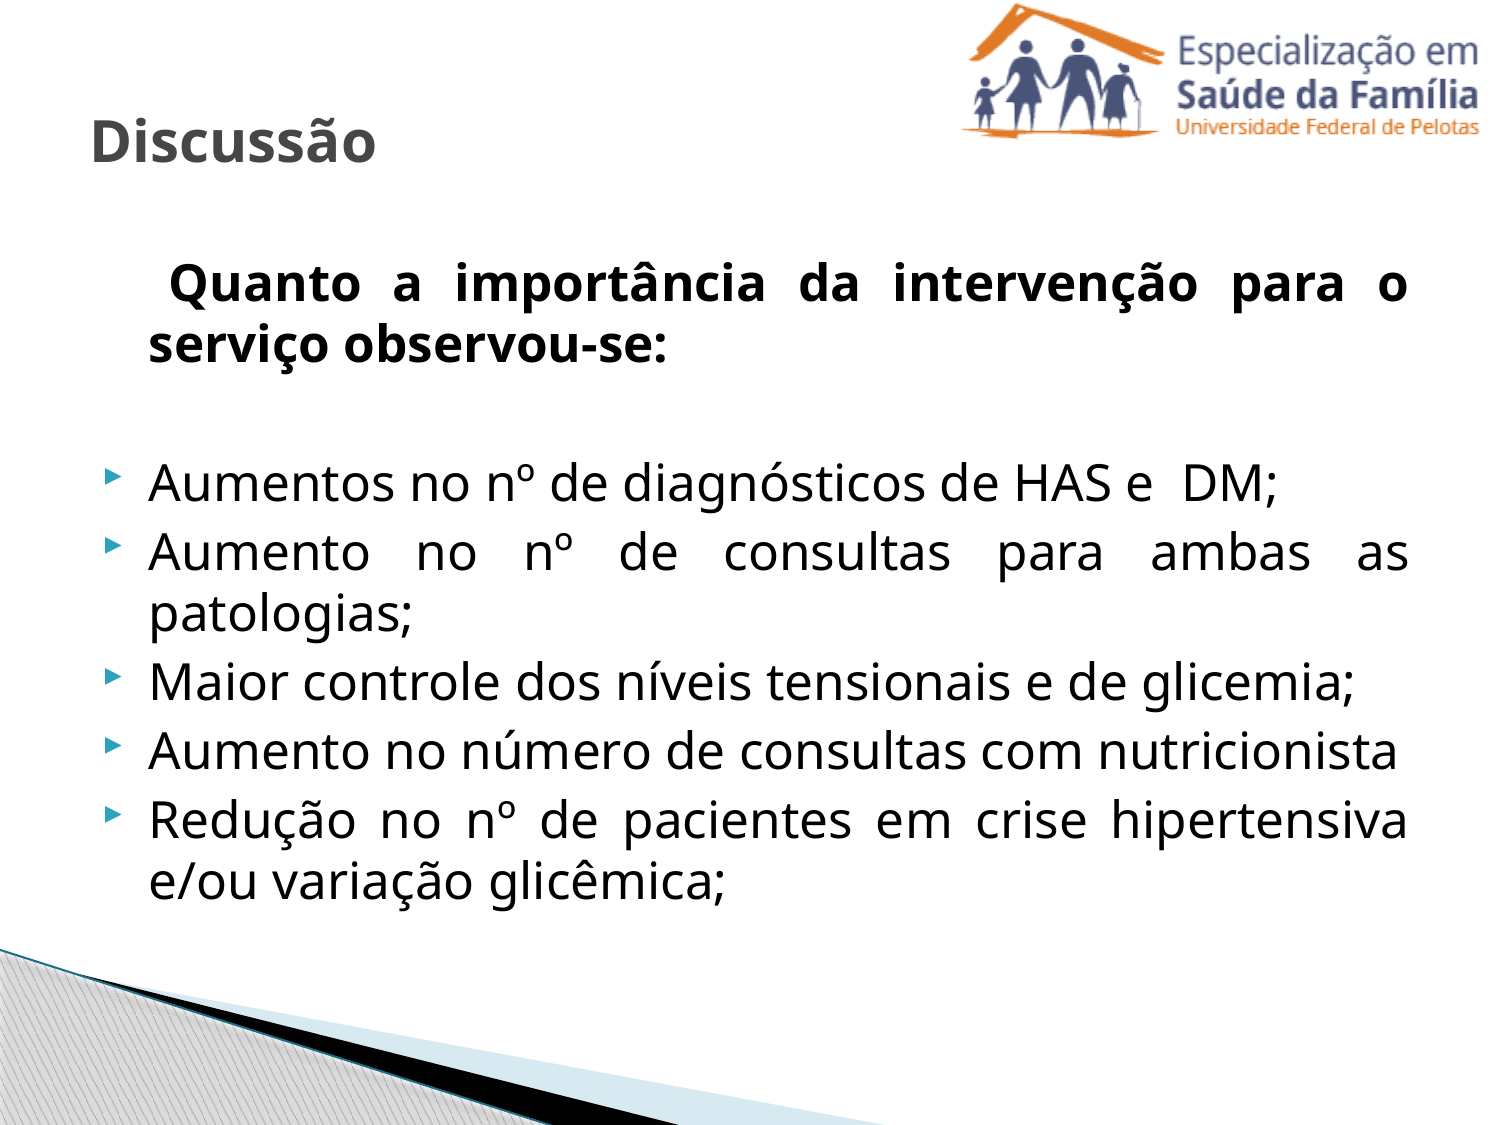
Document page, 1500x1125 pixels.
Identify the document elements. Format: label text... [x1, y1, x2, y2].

picture [949, 0, 1500, 150]
list Quanto a importância da intervenção para o serviço observou-se: Aumentos no nº de diagnósticos de HAS e DM; Aumento no nº de consultas para ambas as patologias; Maior controle dos níveis tensionais e de glicemia; Aumento no número de consultas com nutricionista Redução no nº de pacientes em crise hipertensiva e/ou variação glicêmica; [75, 243, 1425, 986]
title Discussão [75, 45, 1425, 233]
